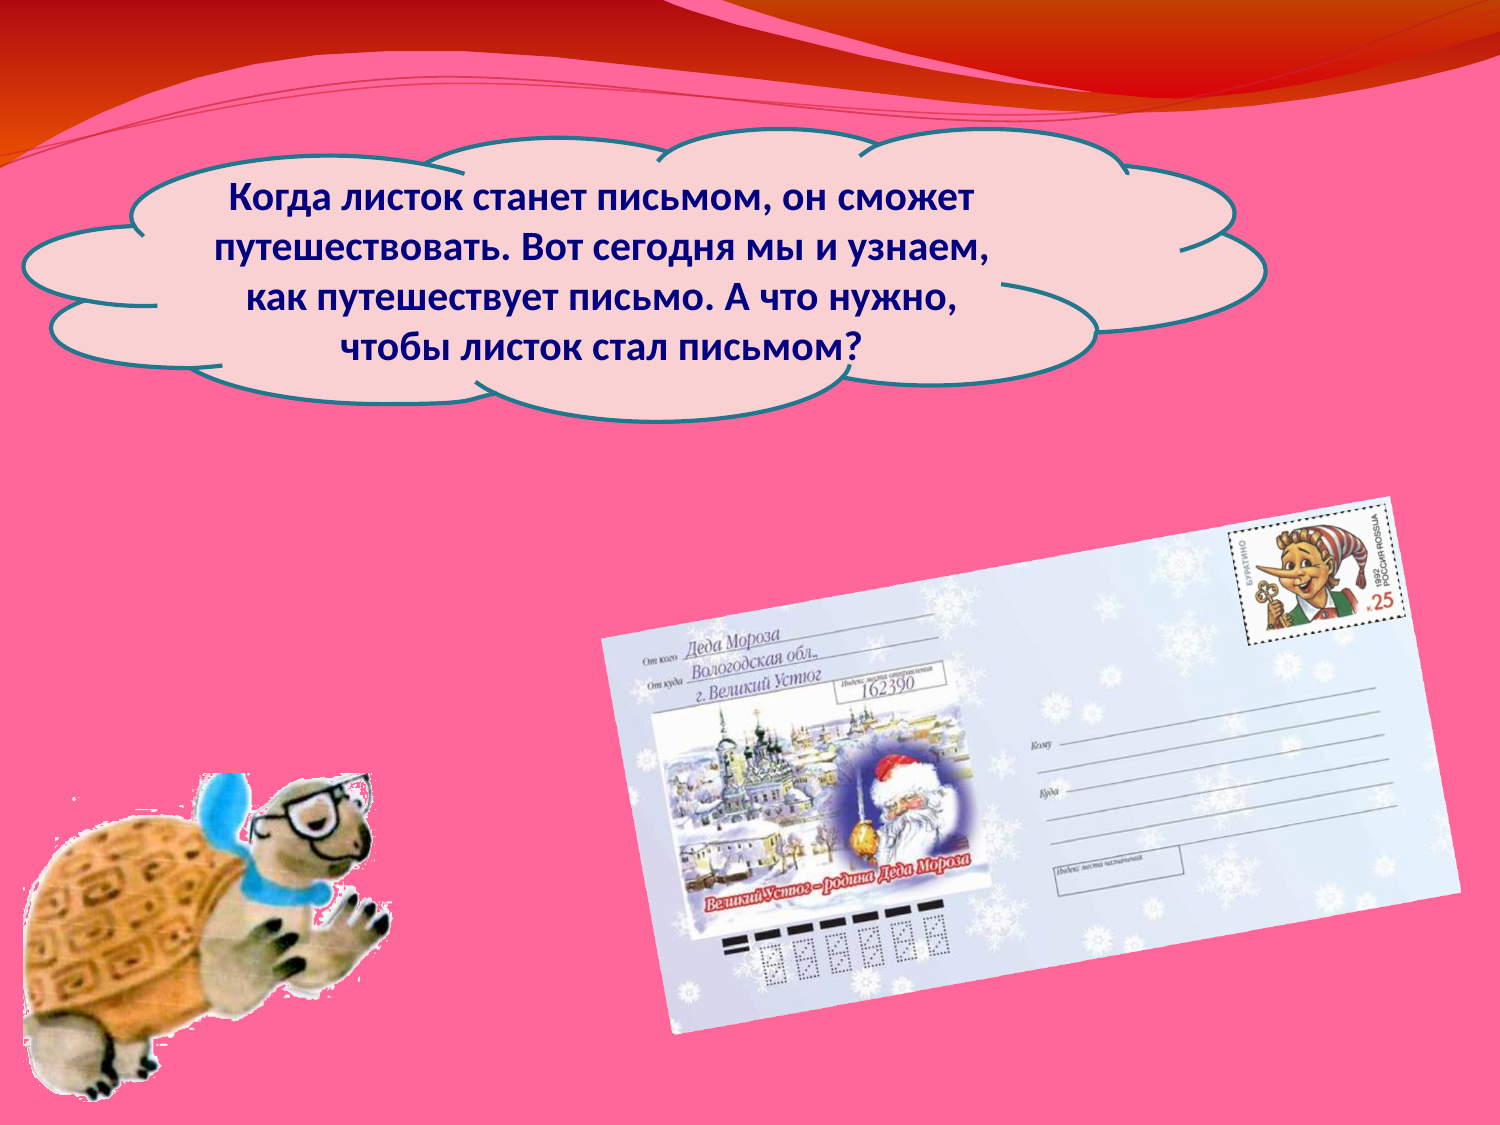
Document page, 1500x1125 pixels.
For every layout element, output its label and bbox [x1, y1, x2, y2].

picture [23, 773, 398, 1109]
